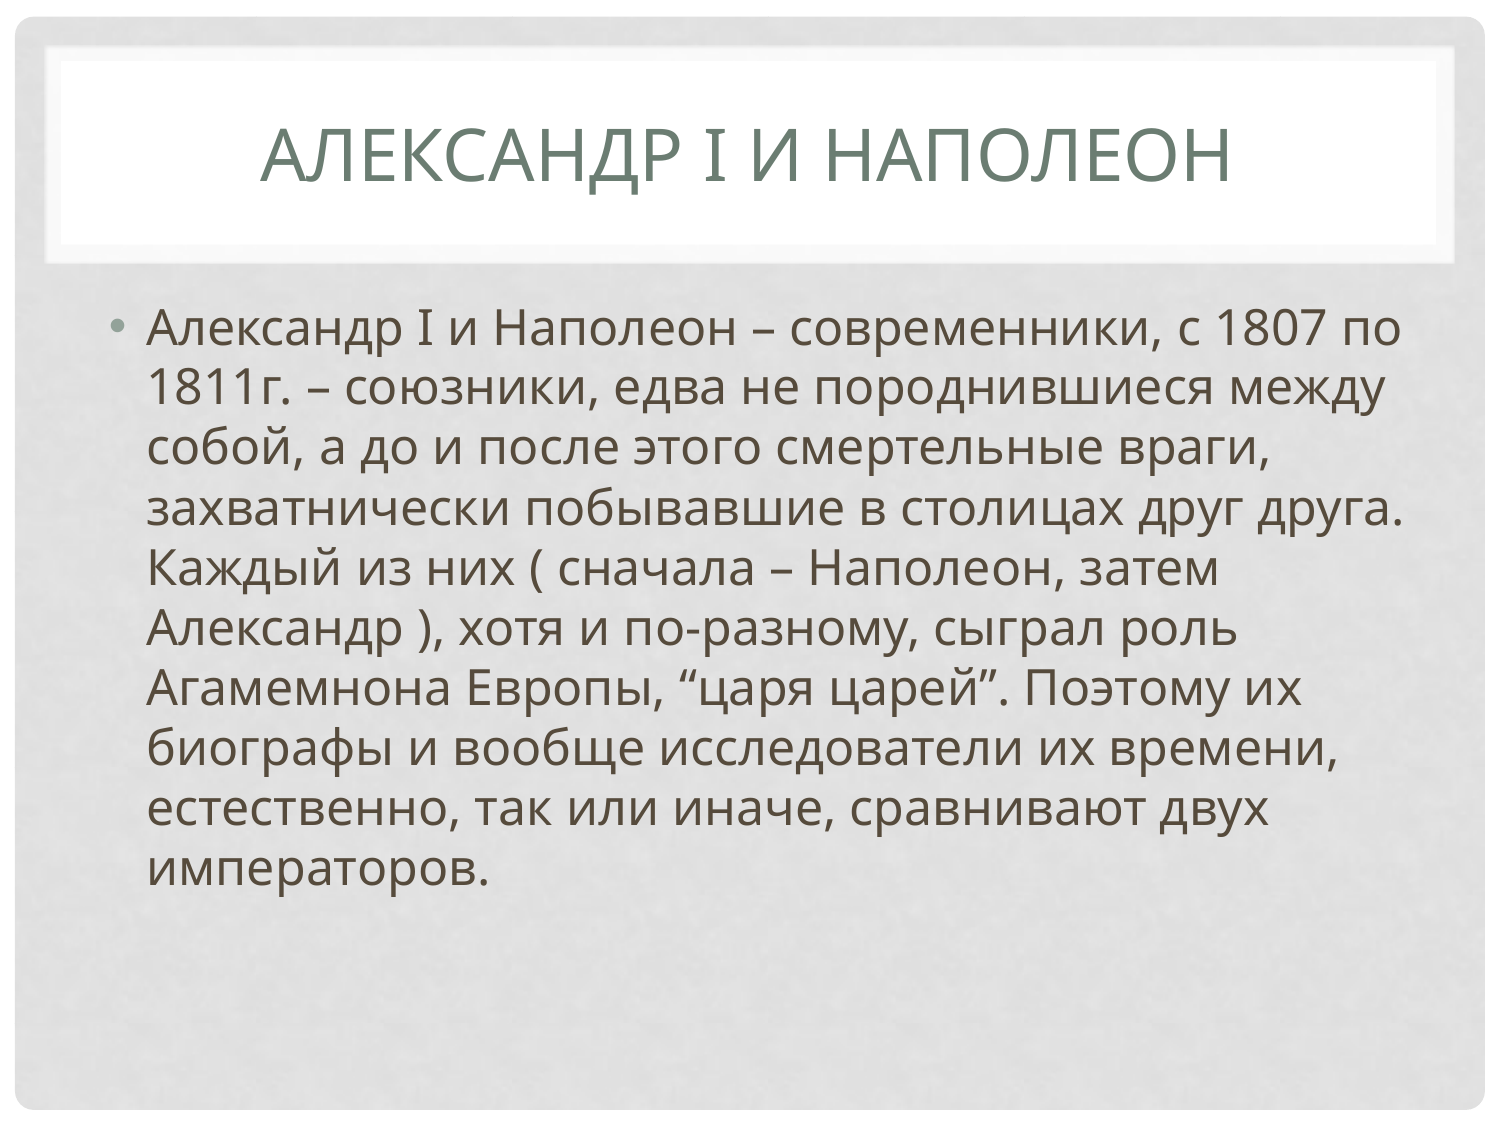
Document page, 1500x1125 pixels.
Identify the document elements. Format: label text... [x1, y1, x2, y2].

title Александр I и Наполеон [69, 66, 1425, 238]
list Александр I и Наполеон – современники, с 1807 по 1811г. – союзники, едва не породнившиеся между собой, а до и после этого смертельные враги, захватнически побывавшие в столицах друг друга. Каждый из них ( сначала – Наполеон, затем Александр ), хотя и по-разному, сыграл роль Агамемнона Европы, “царя царей”. Поэтому их биографы и вообще исследователи их времени, естественно, так или иначе, сравнивают двух императоров. [75, 287, 1425, 1005]
